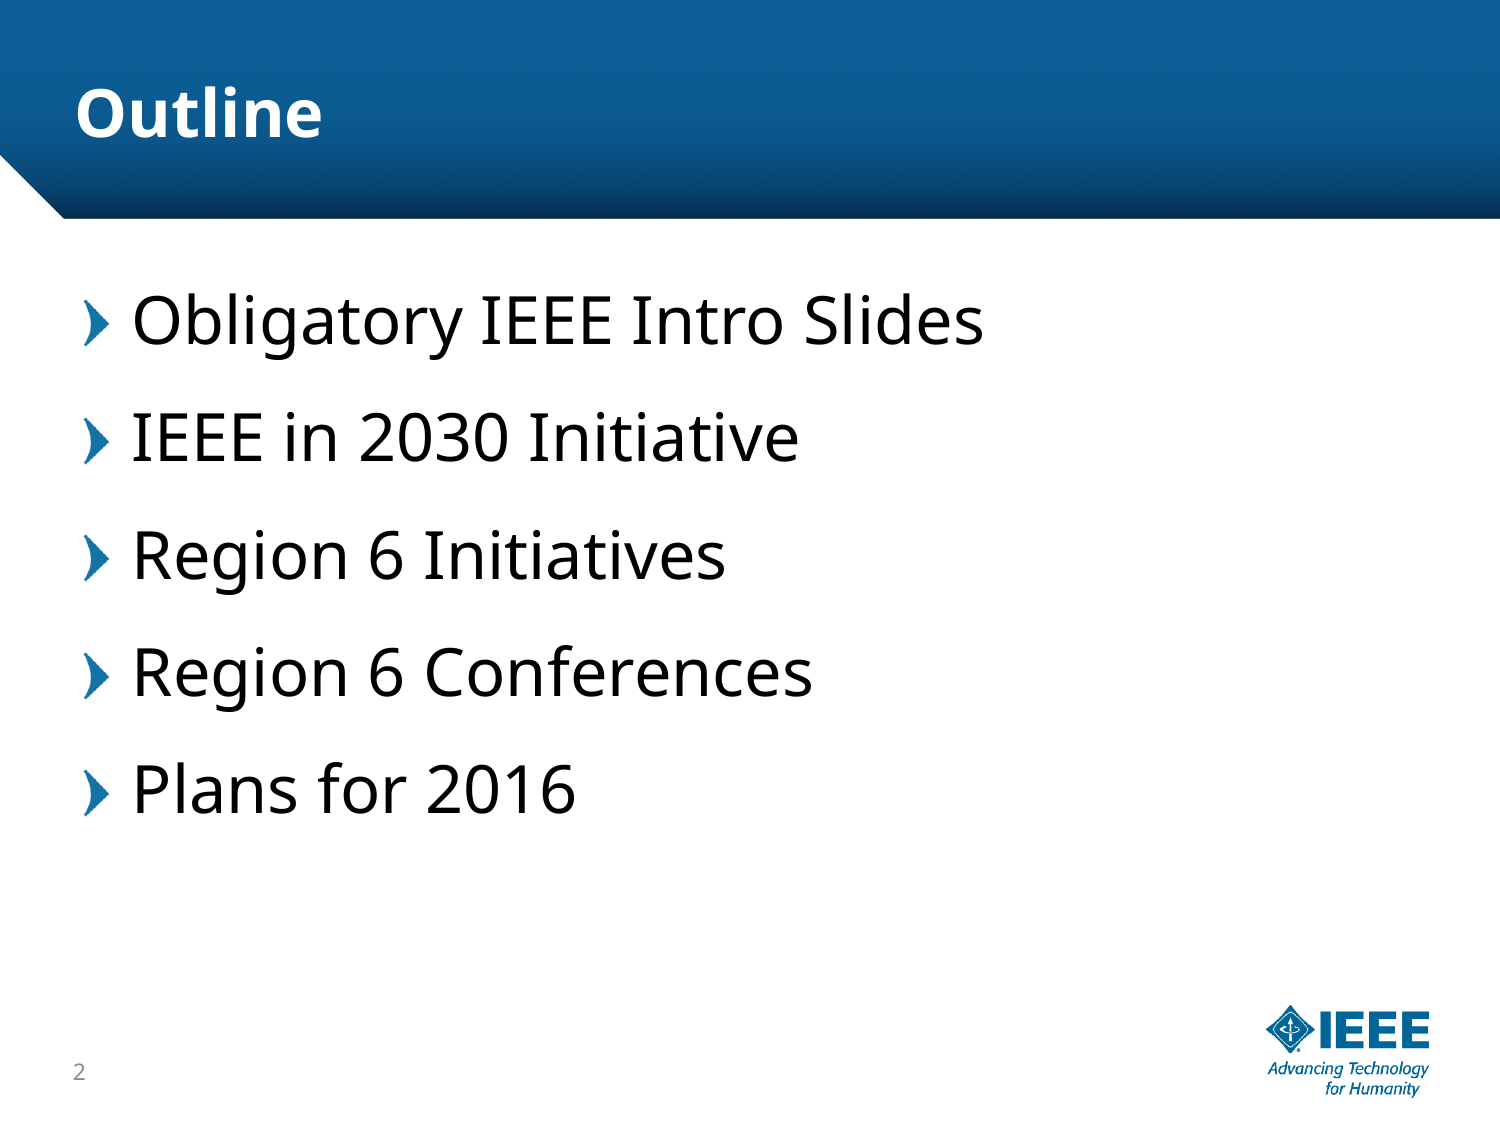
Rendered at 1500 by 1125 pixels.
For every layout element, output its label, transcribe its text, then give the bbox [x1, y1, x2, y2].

title Outline [59, 22, 1426, 199]
list Obligatory IEEE Intro Slides IEEE in 2030 Initiative Region 6 Initiatives Region 6 Conferences Plans for 2016 [60, 270, 1426, 990]
picture [0, 0, 1500, 1125]
slide_number 2 [72, 1042, 132, 1103]
